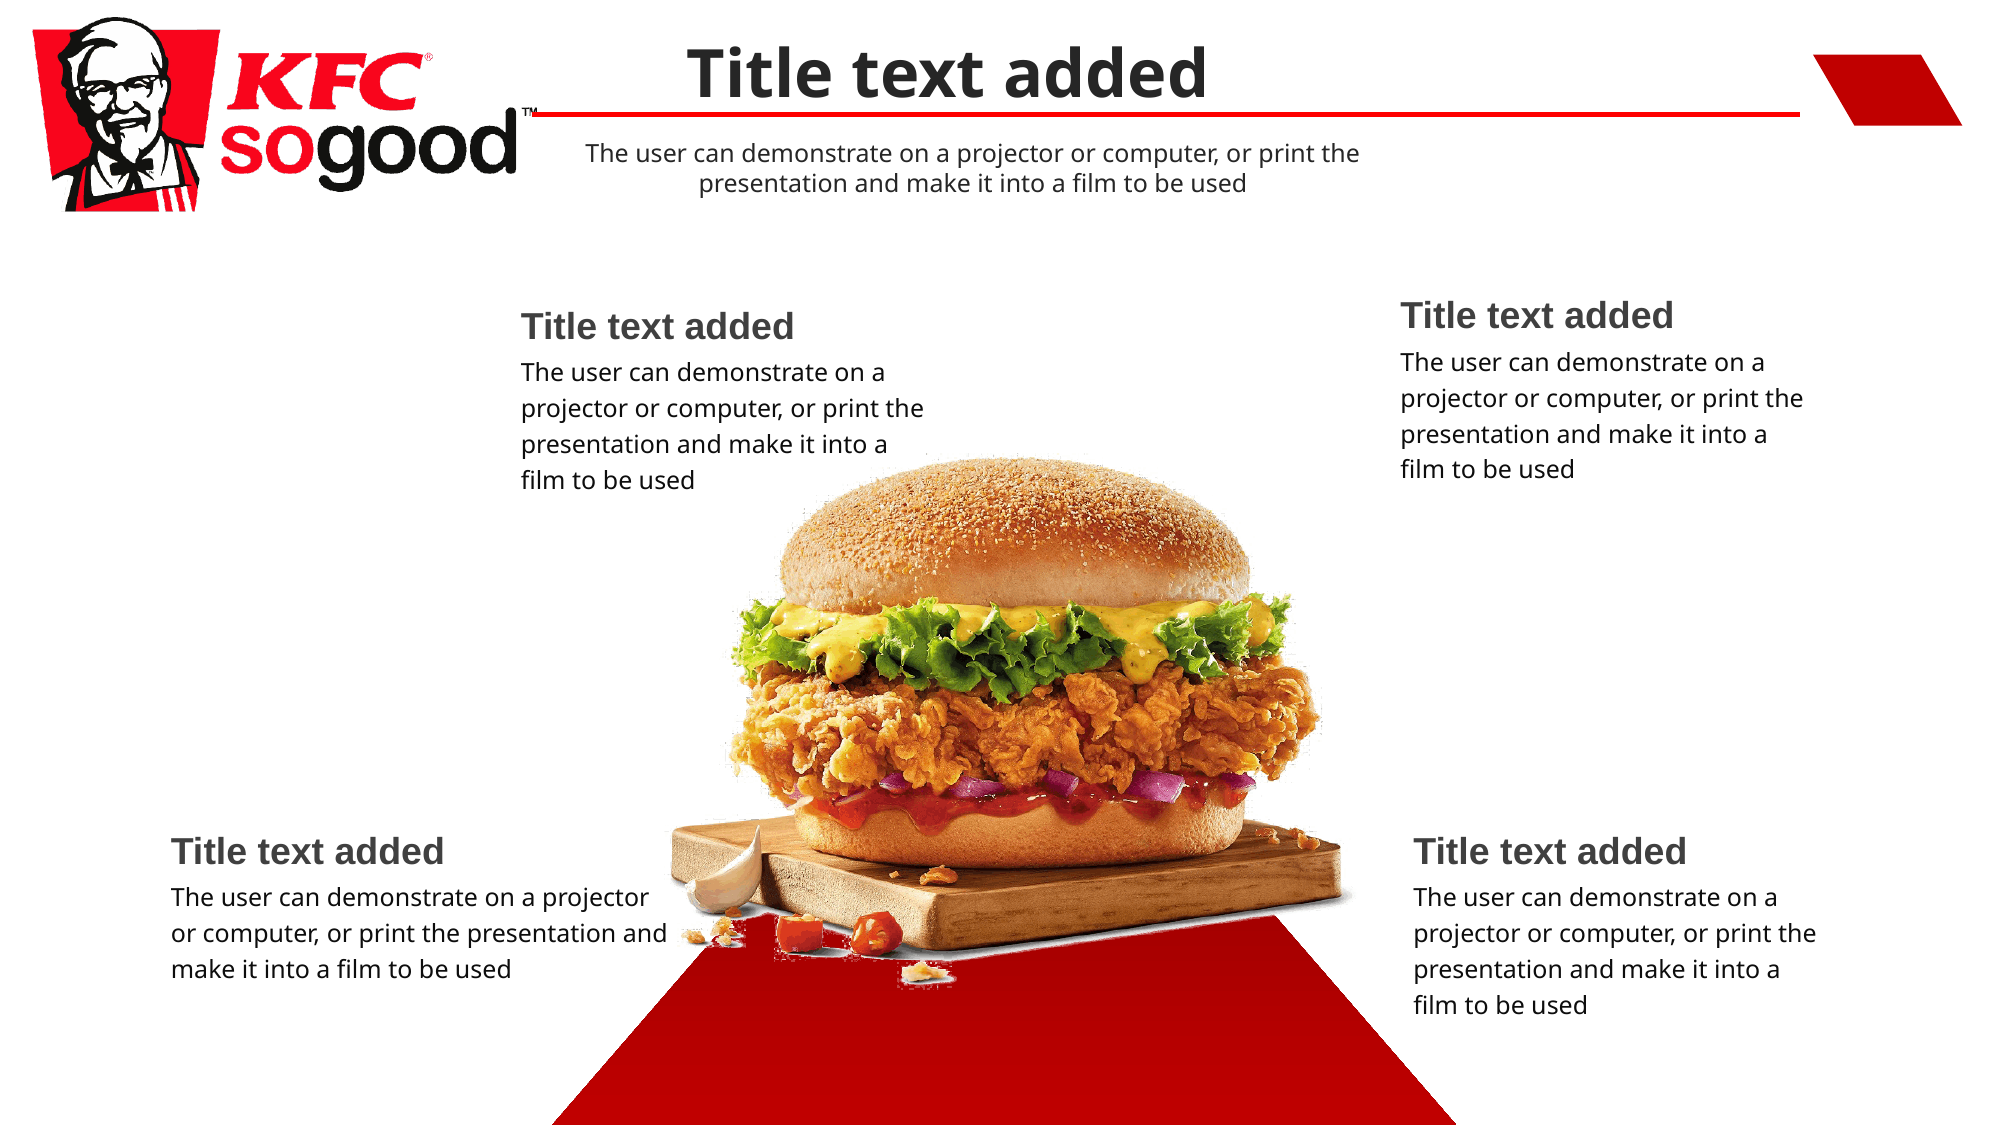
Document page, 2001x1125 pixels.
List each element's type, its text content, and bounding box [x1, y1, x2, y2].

picture [13, 0, 555, 238]
text_box [1811, 53, 1965, 127]
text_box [1398, 810, 1844, 1030]
picture [622, 398, 1395, 1039]
text_box Title text added [671, 23, 1225, 112]
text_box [155, 810, 622, 990]
text_box The user can demonstrate on a projector or computer, or print the presentation and make it into a film to be used [556, 129, 1390, 205]
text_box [506, 285, 951, 501]
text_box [1385, 275, 1831, 494]
text_box [551, 1039, 1458, 1125]
